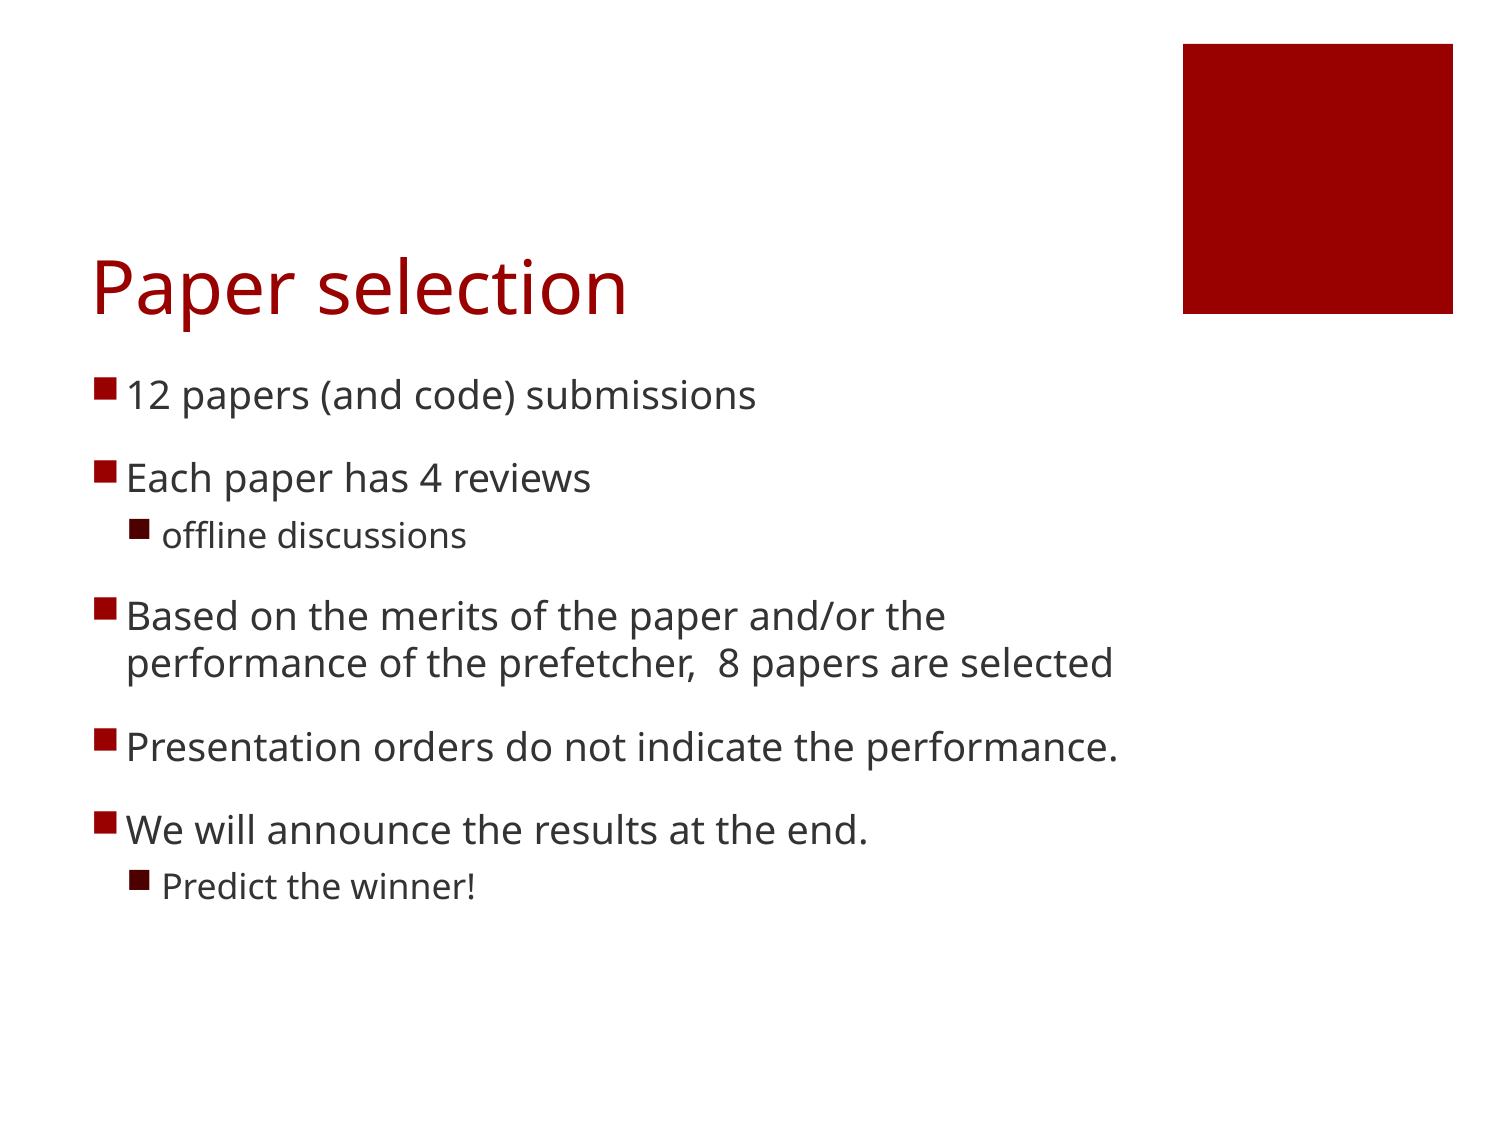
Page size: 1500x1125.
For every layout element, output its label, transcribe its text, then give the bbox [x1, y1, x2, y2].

title Paper selection [75, 149, 1143, 338]
list 12 papers (and code) submissions Each paper has 4 reviews offline discussions Based on the merits of the paper and/or the performance of the prefetcher, 8 papers are selected Presentation orders do not indicate the performance. We will announce the results at the end. Predict the winner! [75, 362, 1143, 1005]
